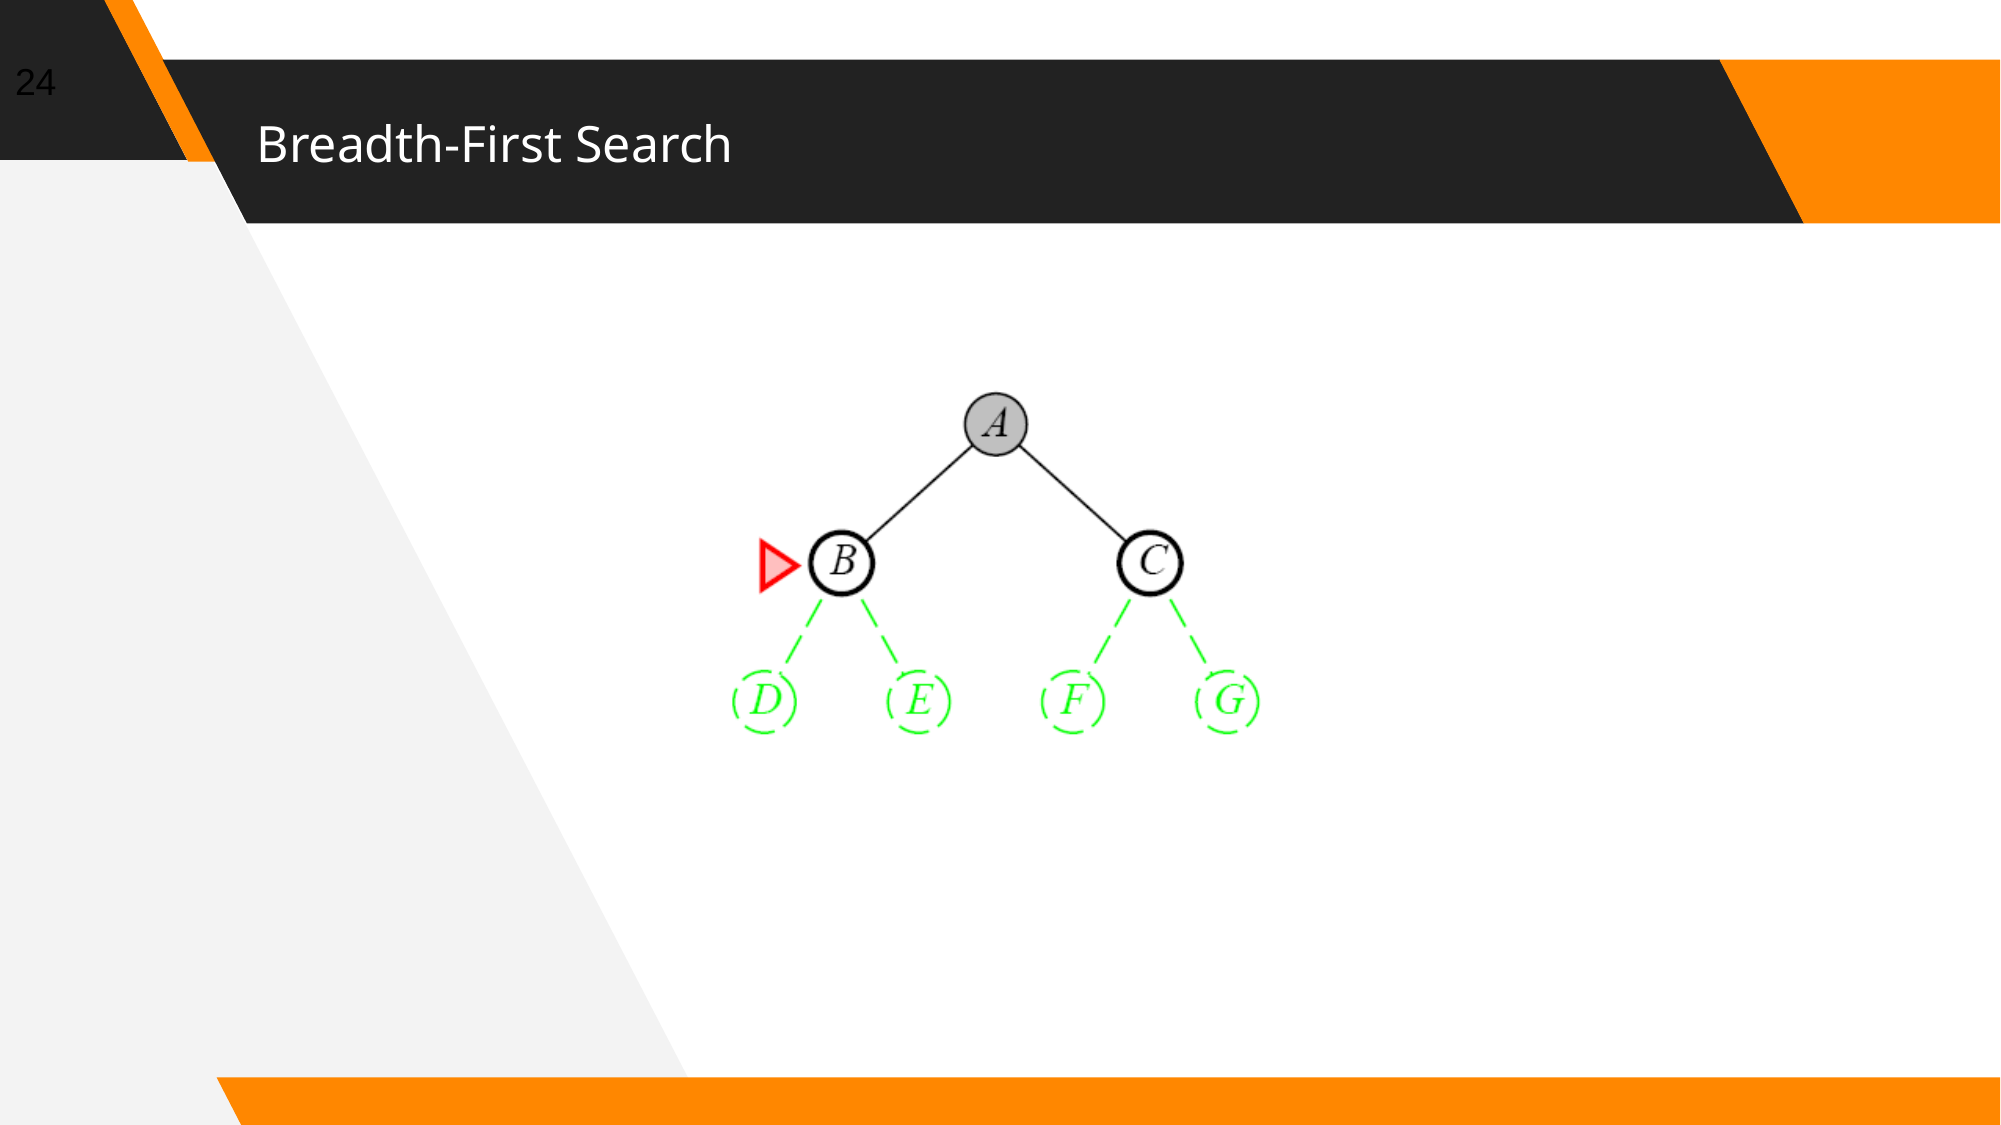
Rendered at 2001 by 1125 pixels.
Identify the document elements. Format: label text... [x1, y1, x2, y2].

picture [728, 388, 1272, 737]
title Breadth-First Search [241, 60, 1713, 225]
slide_number 24 [0, 0, 131, 160]
